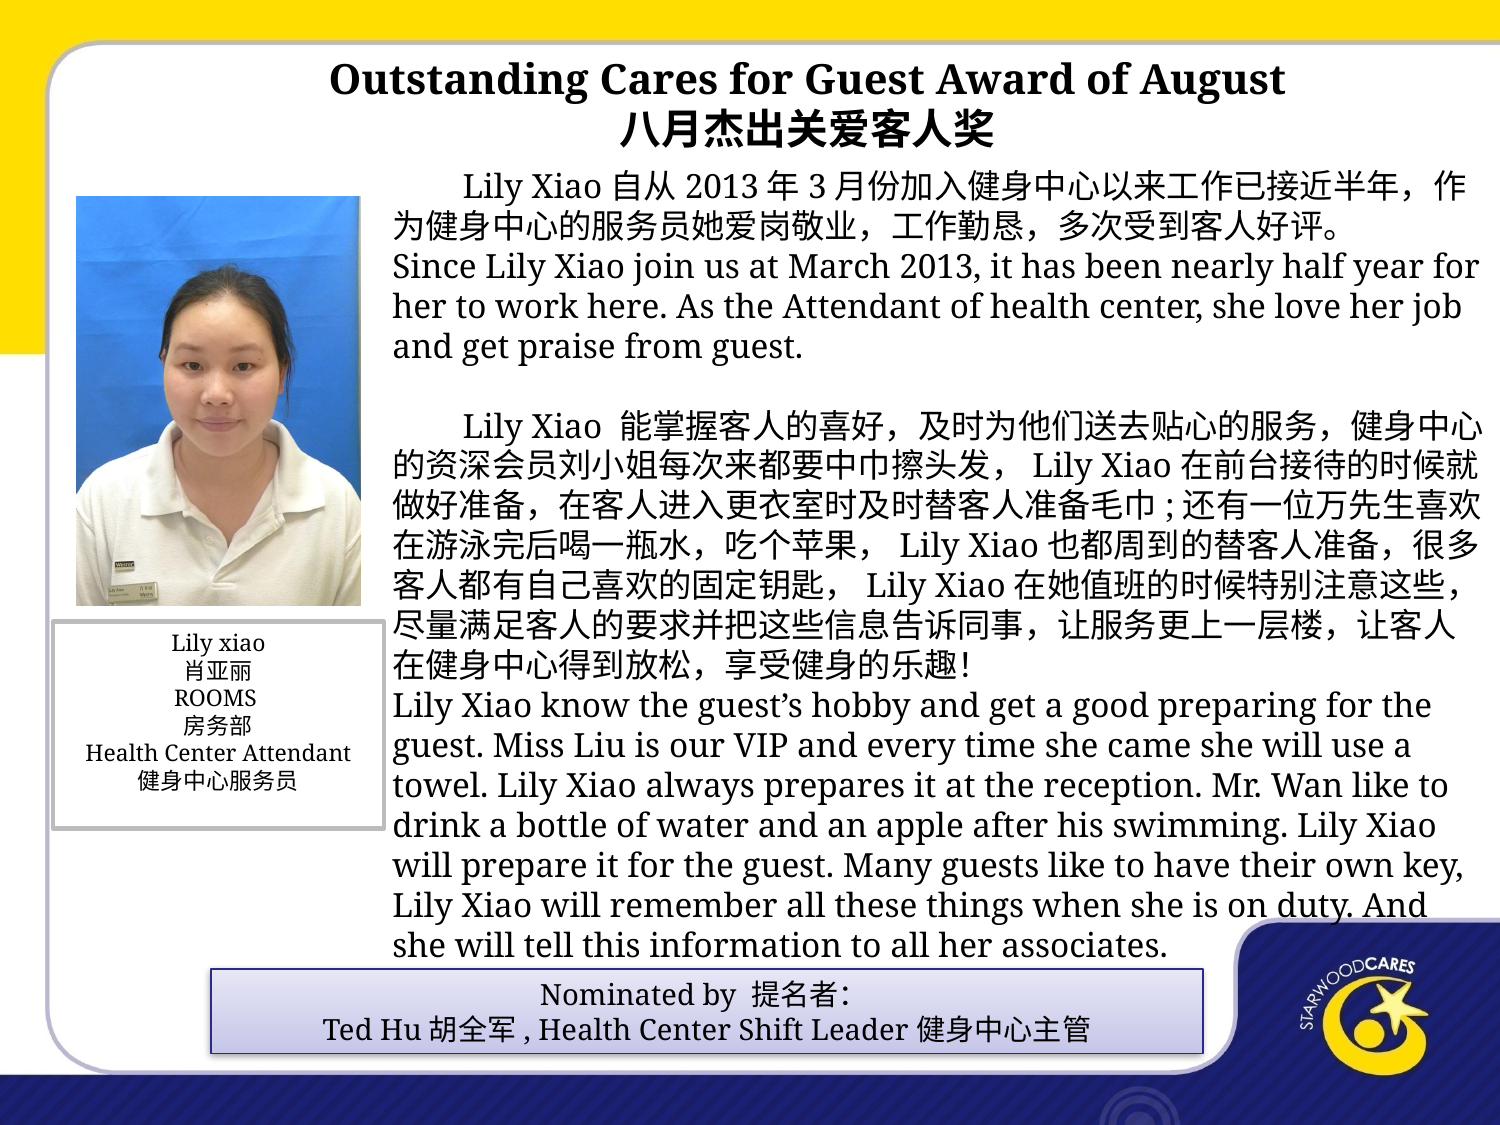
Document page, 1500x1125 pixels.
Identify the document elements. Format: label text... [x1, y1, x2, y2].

text_box Outstanding Cares for Guest Award of August 八月杰出关爱客人奖 [313, 45, 1302, 161]
text_box Lily Xiao自从2013年3月份加入健身中心以来工作已接近半年，作为健身中心的服务员她爱岗敬业，工作勤恳，多次受到客人好评。 Since Lily Xiao join us at March 2013, it has been nearly half year for her to work here. As the Attendant of health center, she love her job and get praise from guest. Lily Xiao 能掌握客人的喜好，及时为他们送去贴心的服务，健身中心的资深会员刘小姐每次来都要中巾擦头发，Lily Xiao在前台接待的时候就做好准备，在客人进入更衣室时及时替客人准备毛巾;还有一位万先生喜欢在游泳完后喝一瓶水，吃个苹果，Lily Xiao也都周到的替客人准备，很多客人都有自己喜欢的固定钥匙，Lily Xiao在她值班的时候特别注意这些，尽量满足客人的要求并把这些信息告诉同事，让服务更上一层楼，让客人在健身中心得到放松，享受健身的乐趣！ Lily Xiao know the guest’s hobby and get a good preparing for the guest. Miss Liu is our VIP and every time she came she will use a towel. Lily Xiao always prepares it at the reception. Mr. Wan like to drink a bottle of water and an apple after his swimming. Lily Xiao will prepare it for the guest. Many guests like to have their own key, Lily Xiao will remember all these things when she is on duty. And she will tell this information to all her associates. [377, 157, 1500, 971]
picture [0, 0, 1500, 1125]
text_box Nominated by 提名者： Ted Hu胡全军, Health Center Shift Leader健身中心主管 [210, 968, 1204, 1054]
text_box Lily xiao 肖亚丽 ROOMS 房务部 Health Center Attendant 健身中心服务员 [51, 619, 386, 831]
